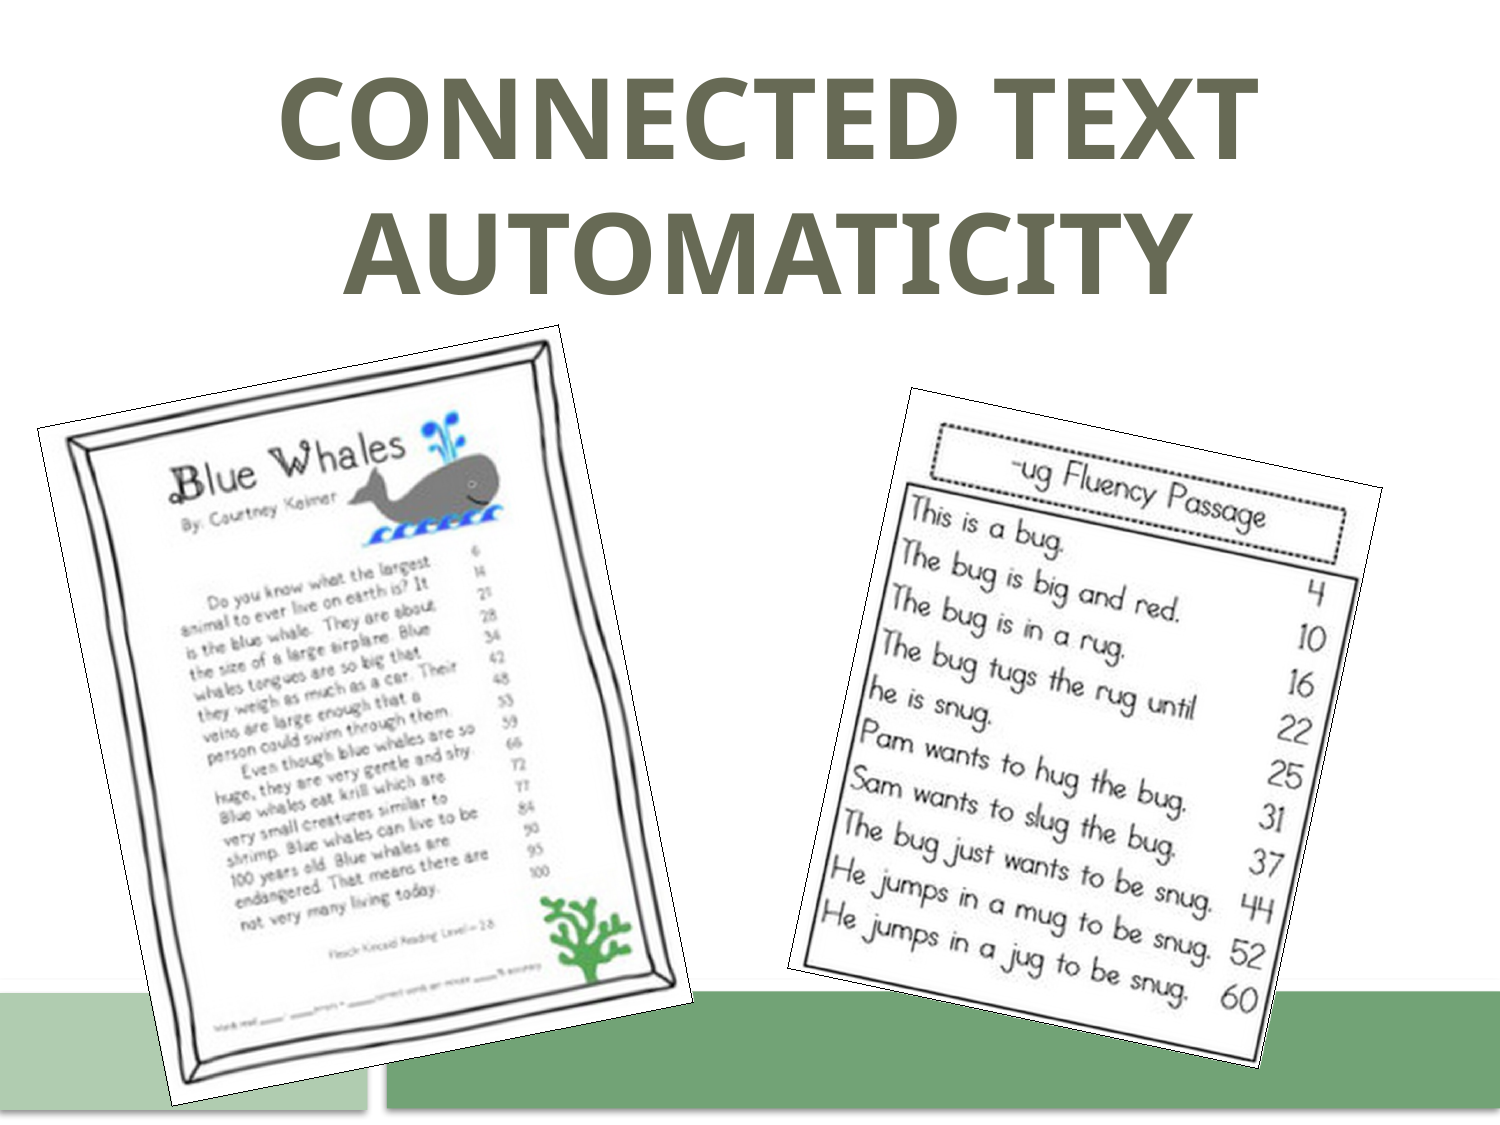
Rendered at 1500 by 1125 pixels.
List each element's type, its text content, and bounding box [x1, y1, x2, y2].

picture [39, 326, 693, 1105]
picture [789, 389, 1383, 1068]
title Connected Text Automaticity [237, 24, 1300, 325]
